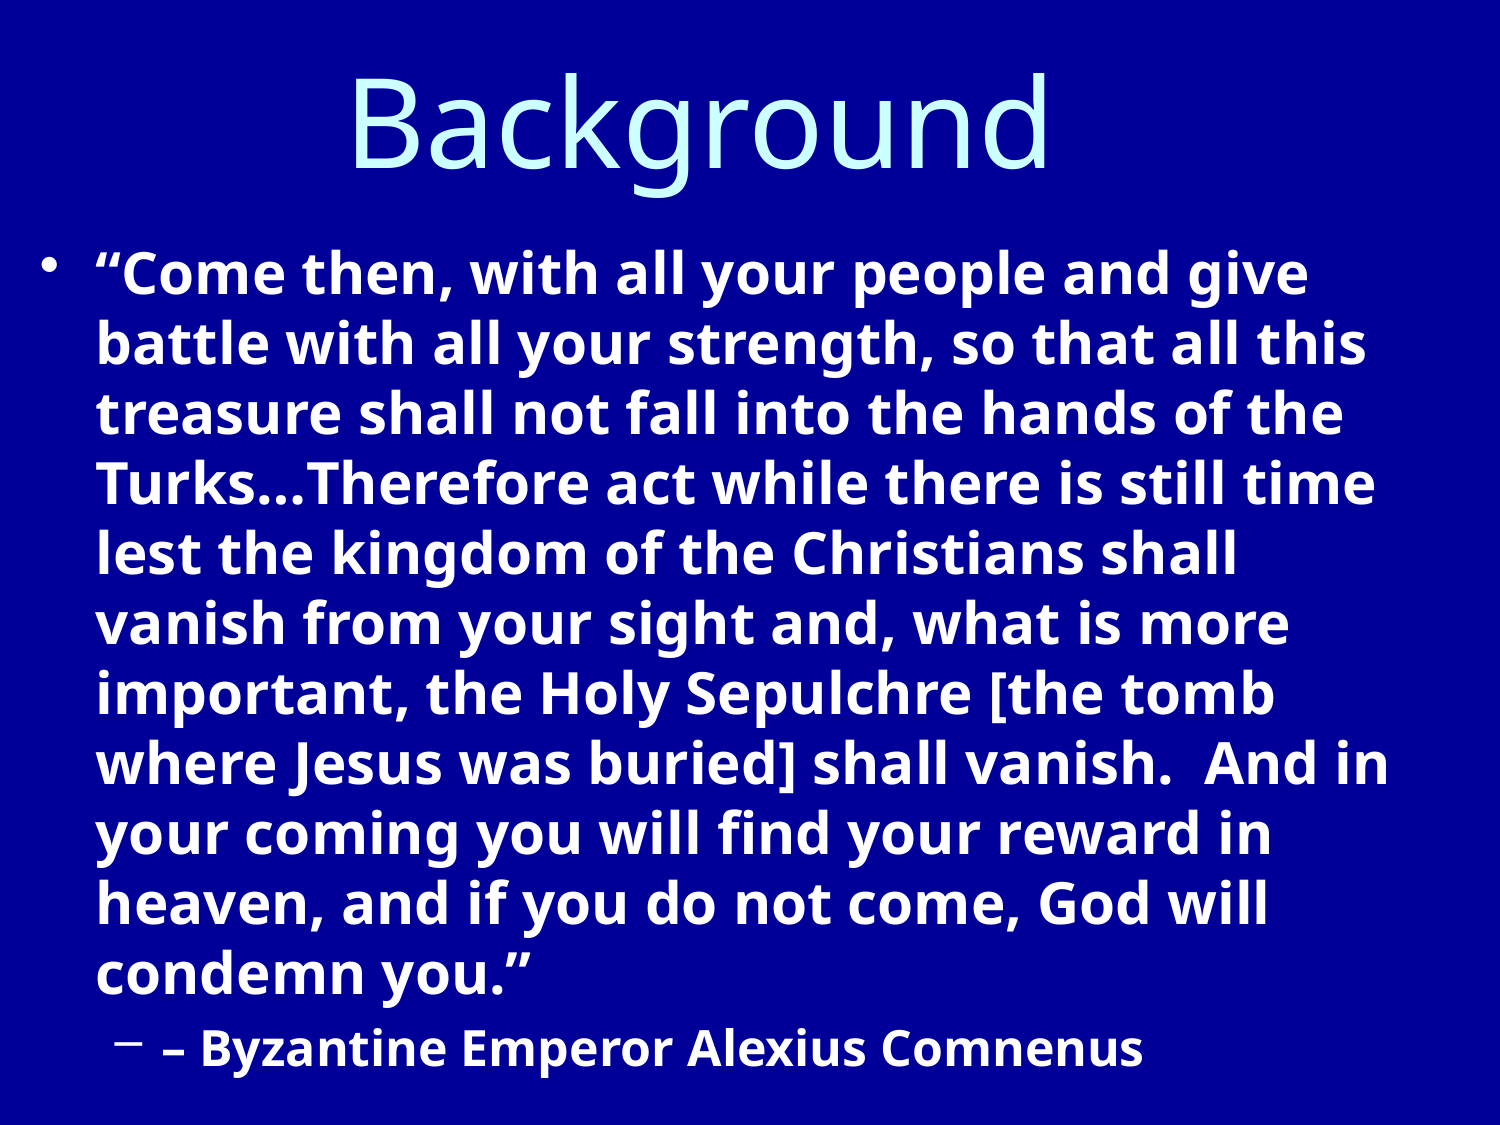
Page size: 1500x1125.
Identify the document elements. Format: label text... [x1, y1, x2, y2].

title Background [24, 24, 1375, 213]
list “Come then, with all your people and give battle with all your strength, so that all this treasure shall not fall into the hands of the Turks…Therefore act while there is still time lest the kingdom of the Christians shall vanish from your sight and, what is more important, the Holy Sepulchre [the tomb where Jesus was buried] shall vanish. And in your coming you will find your reward in heaven, and if you do not come, God will condemn you.” – Byzantine Emperor Alexius Comnenus [24, 228, 1450, 1063]
